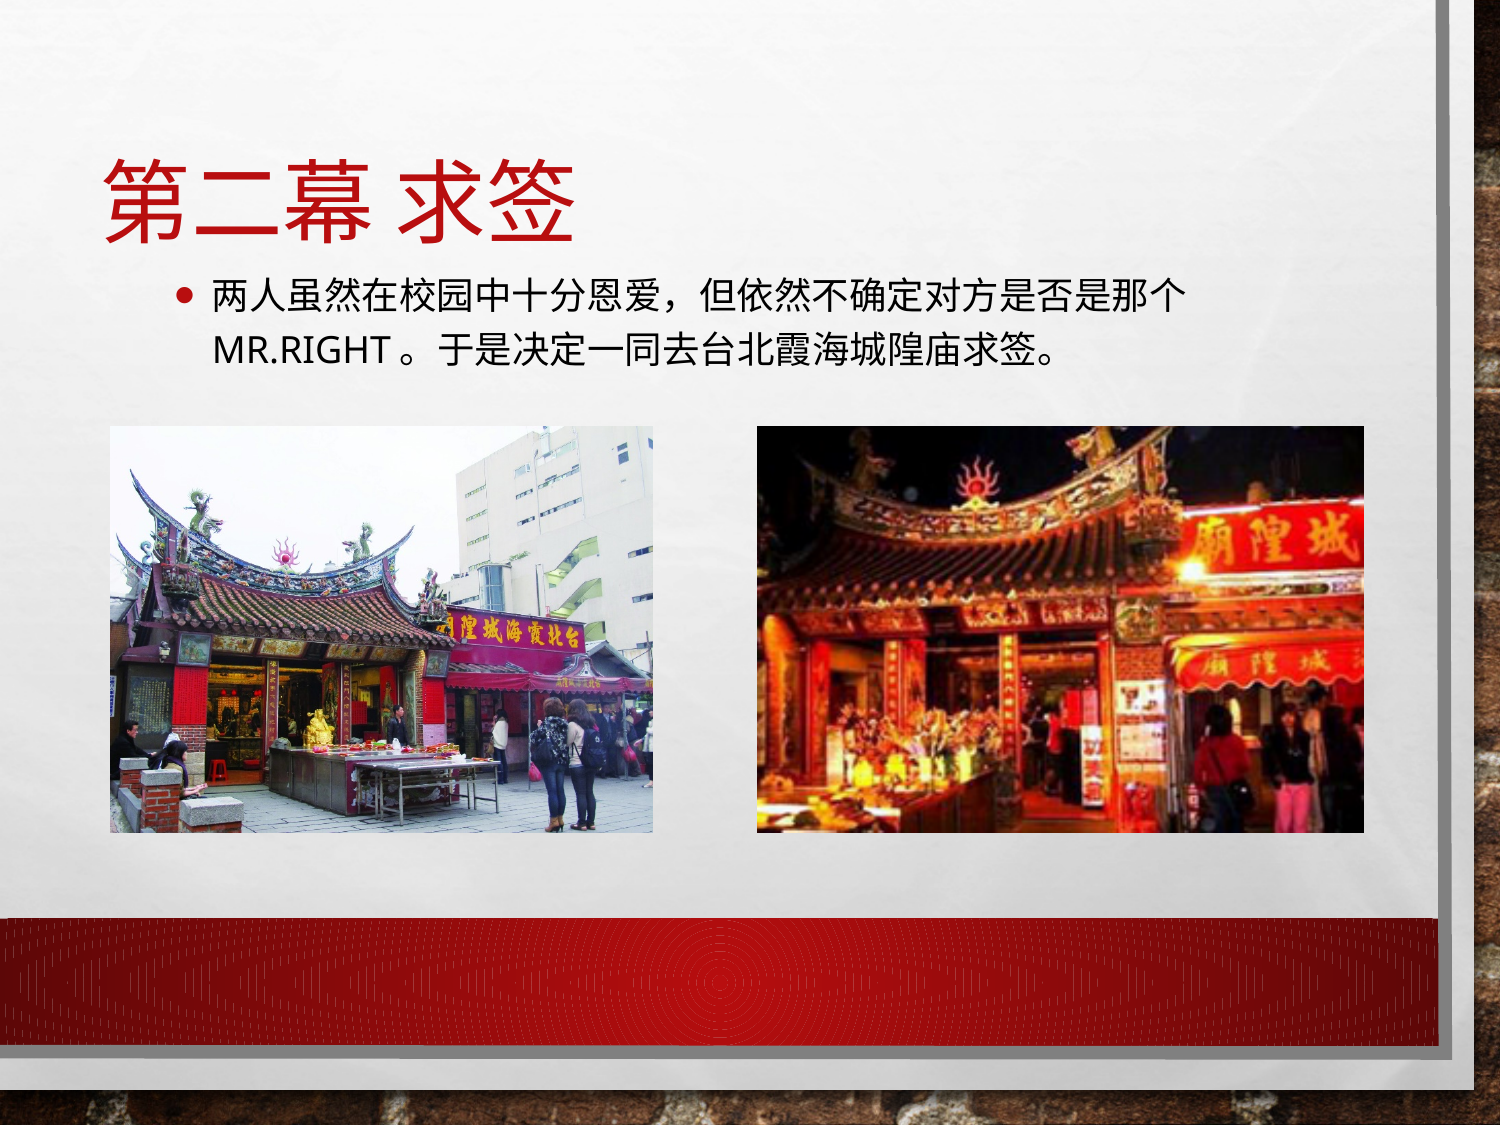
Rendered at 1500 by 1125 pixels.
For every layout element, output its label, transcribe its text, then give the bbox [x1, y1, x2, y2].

list 两人虽然在校园中十分恩爱，但依然不确定对方是否是那个mr.right。于是决定一同去台北霞海城隍庙求签。 [84, 86, 1364, 630]
picture [110, 425, 653, 833]
picture [757, 425, 1364, 833]
picture [0, 0, 1500, 1125]
